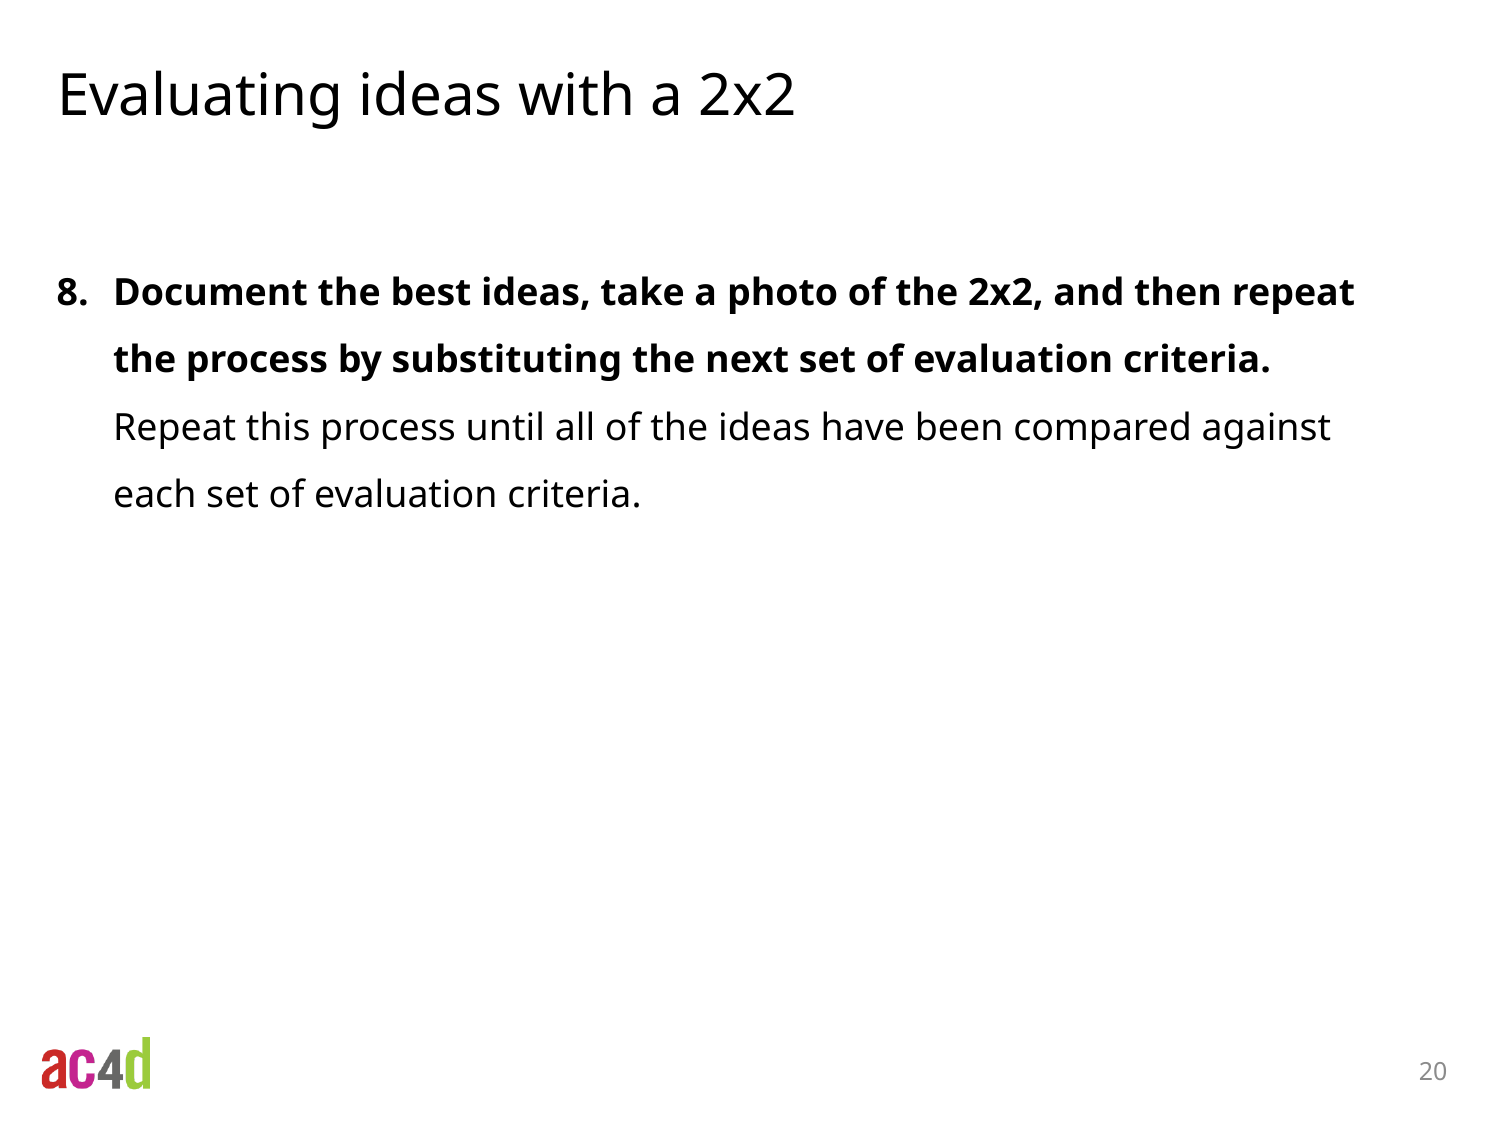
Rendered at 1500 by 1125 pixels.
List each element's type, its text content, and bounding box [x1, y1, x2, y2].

slide_number 20 [1112, 1042, 1463, 1103]
list Document the best ideas, take a photo of the 2x2, and then repeat the process by substituting the next set of evaluation criteria. Repeat this process until all of the ideas have been compared against each set of evaluation criteria. [41, 237, 1434, 1013]
picture [41, 1037, 150, 1090]
title Evaluating ideas with a 2x2 [41, 50, 1463, 213]
